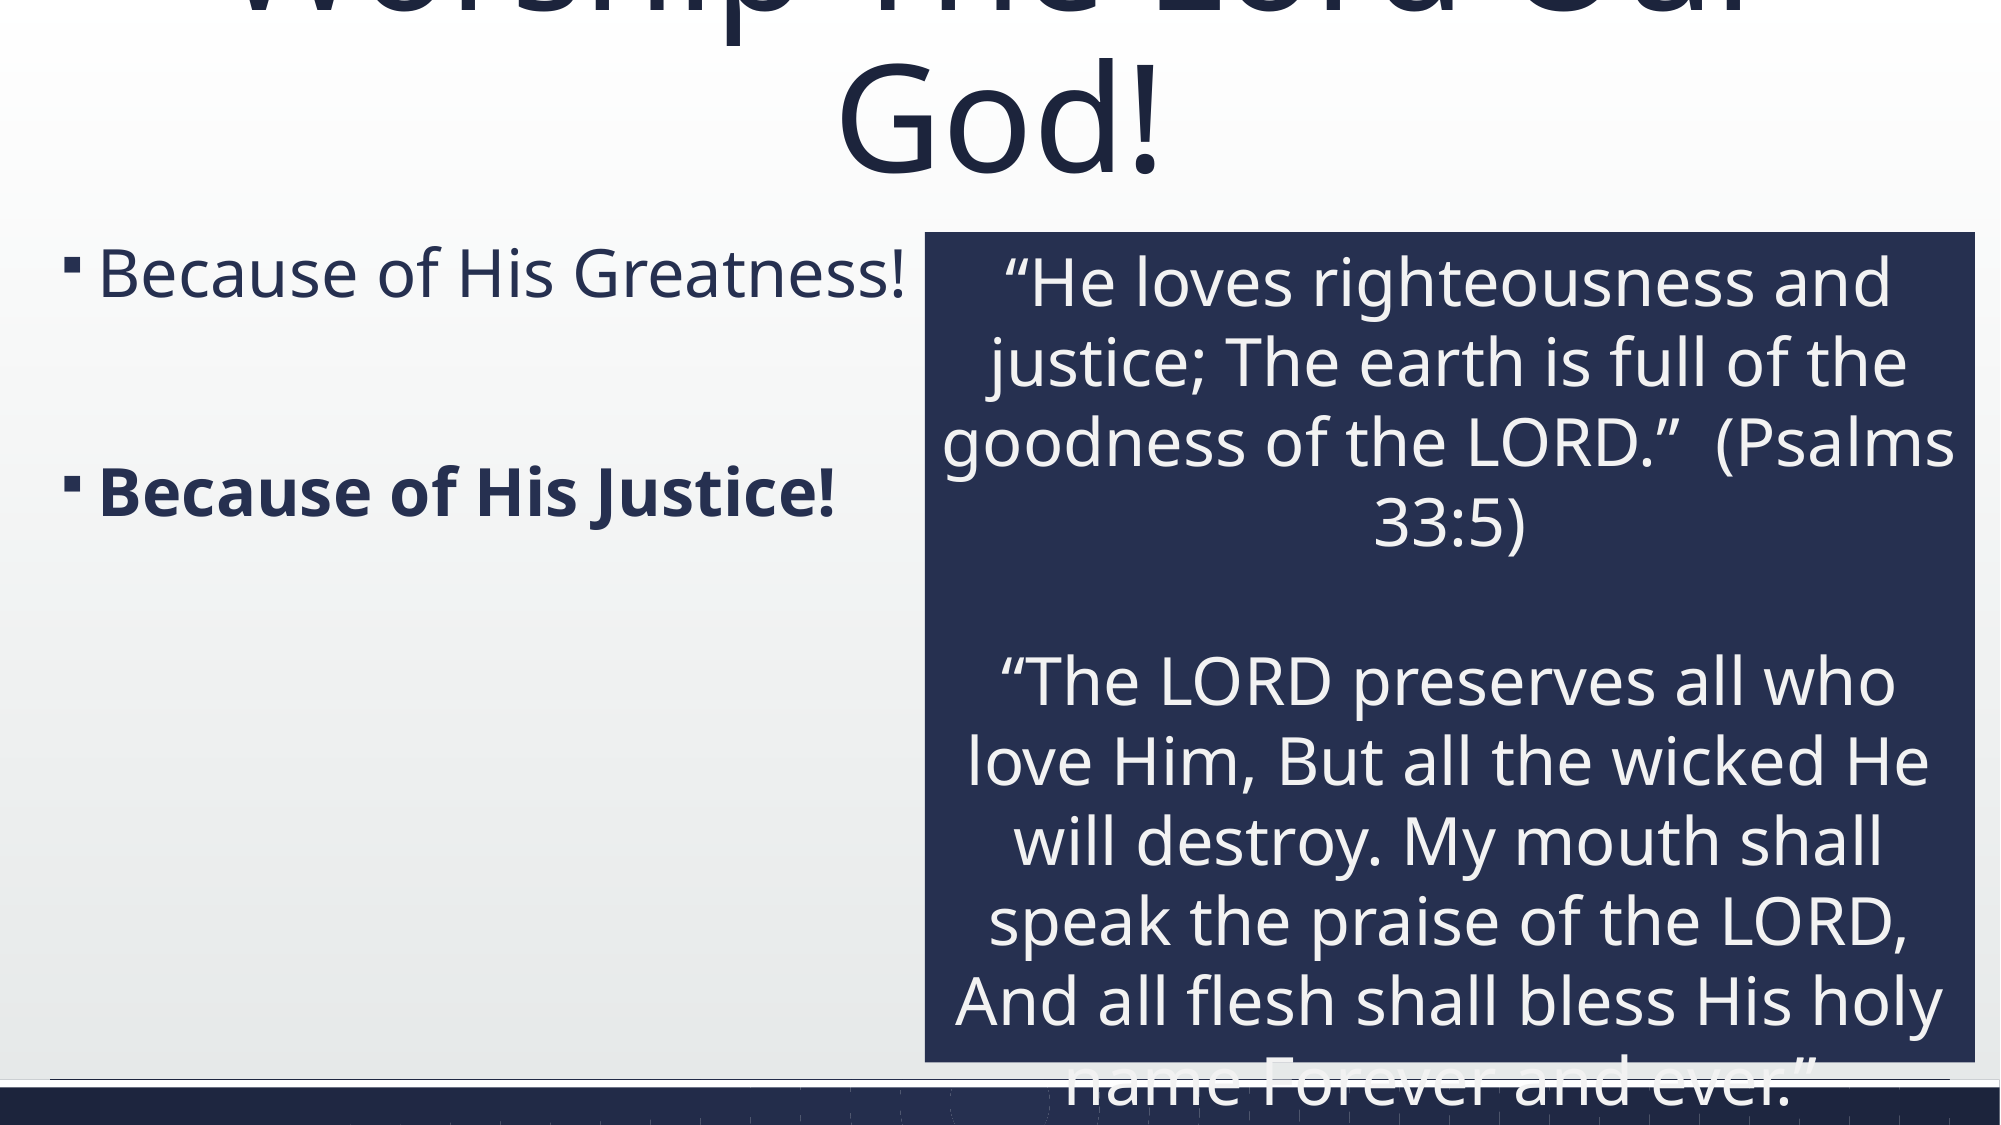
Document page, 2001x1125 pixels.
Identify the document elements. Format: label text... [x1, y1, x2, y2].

text_box “He loves righteousness and justice; The earth is full of the goodness of the LORD.” (Psalms 33:5) “The LORD preserves all who love Him, But all the wicked He will destroy. My mouth shall speak the praise of the LORD, And all flesh shall bless His holy name Forever and ever.” (Psalms 145:20-21) [924, 232, 1975, 1063]
list Because of His Greatness! Because of His Justice! [37, 232, 925, 1100]
title Worship The Lord Our God! [37, 0, 1963, 213]
